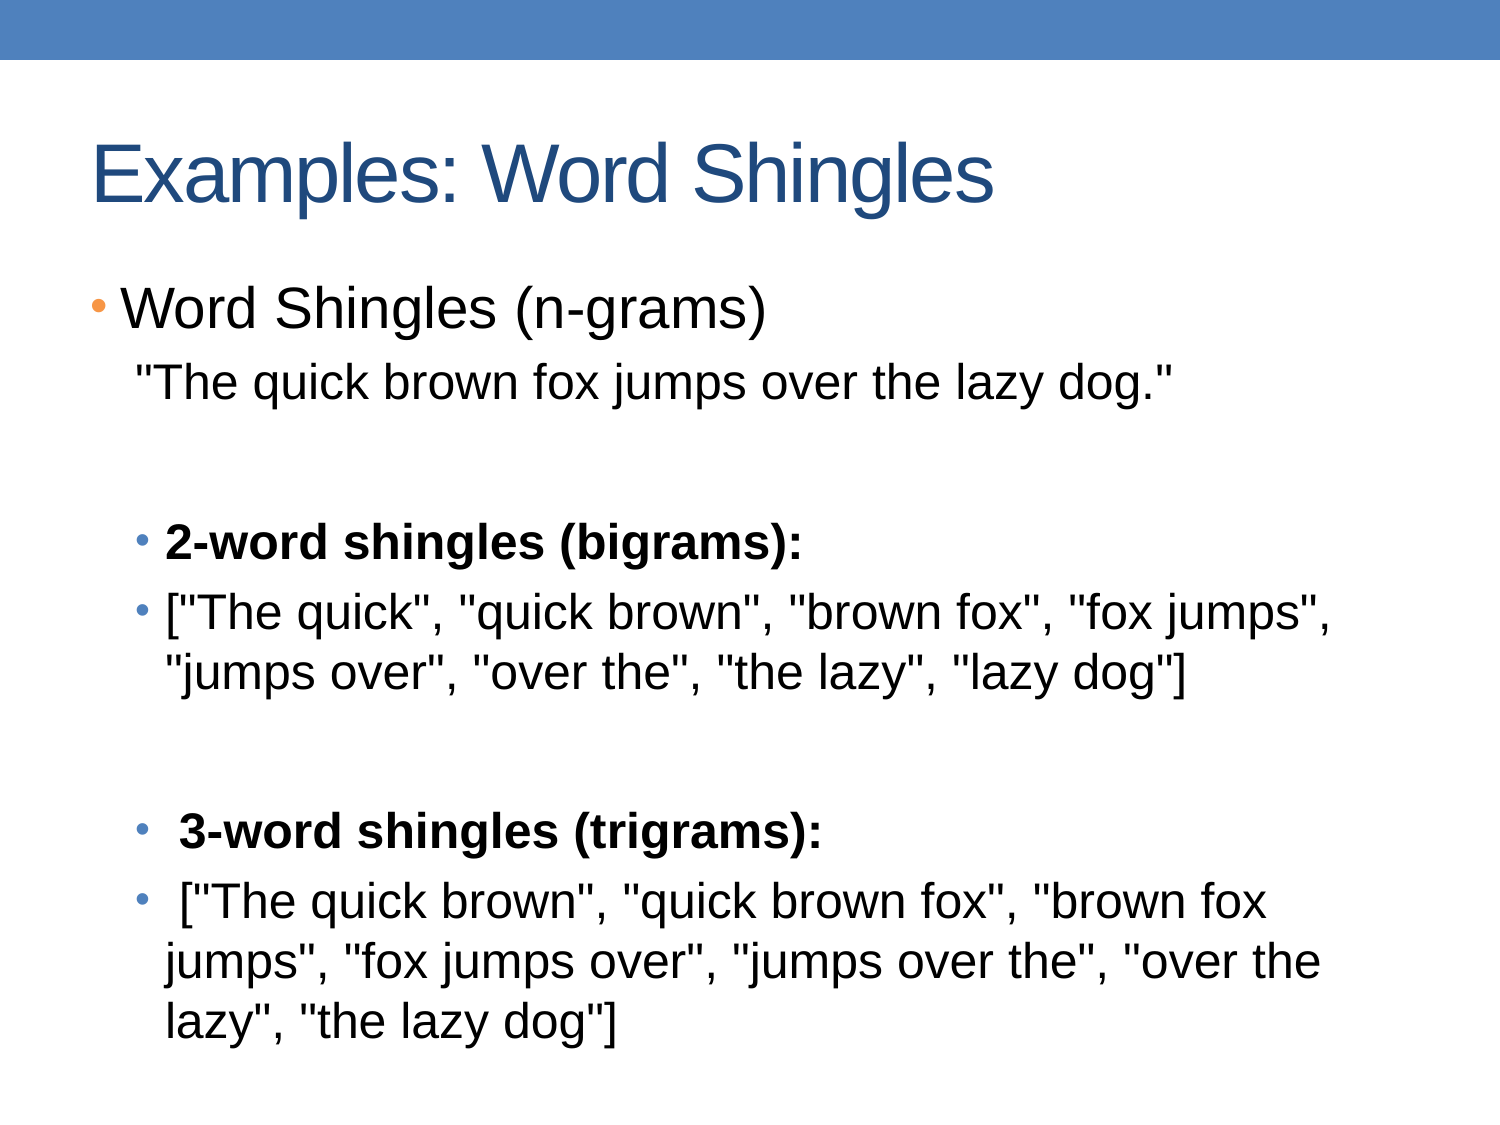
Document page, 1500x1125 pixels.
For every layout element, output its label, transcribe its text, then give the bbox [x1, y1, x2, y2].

title Examples: Word Shingles [75, 87, 1425, 250]
list Word Shingles (n-grams) "The quick brown fox jumps over the lazy dog." 2-word shingles (bigrams): ["The quick", "quick brown", "brown fox", "fox jumps", "jumps over", "over the", "the lazy", "lazy dog"] 3-word shingles (trigrams): ["The quick brown", "quick brown fox", "brown fox jumps", "fox jumps over", "jumps over the", "over the lazy", "the lazy dog"] [75, 262, 1425, 1063]
